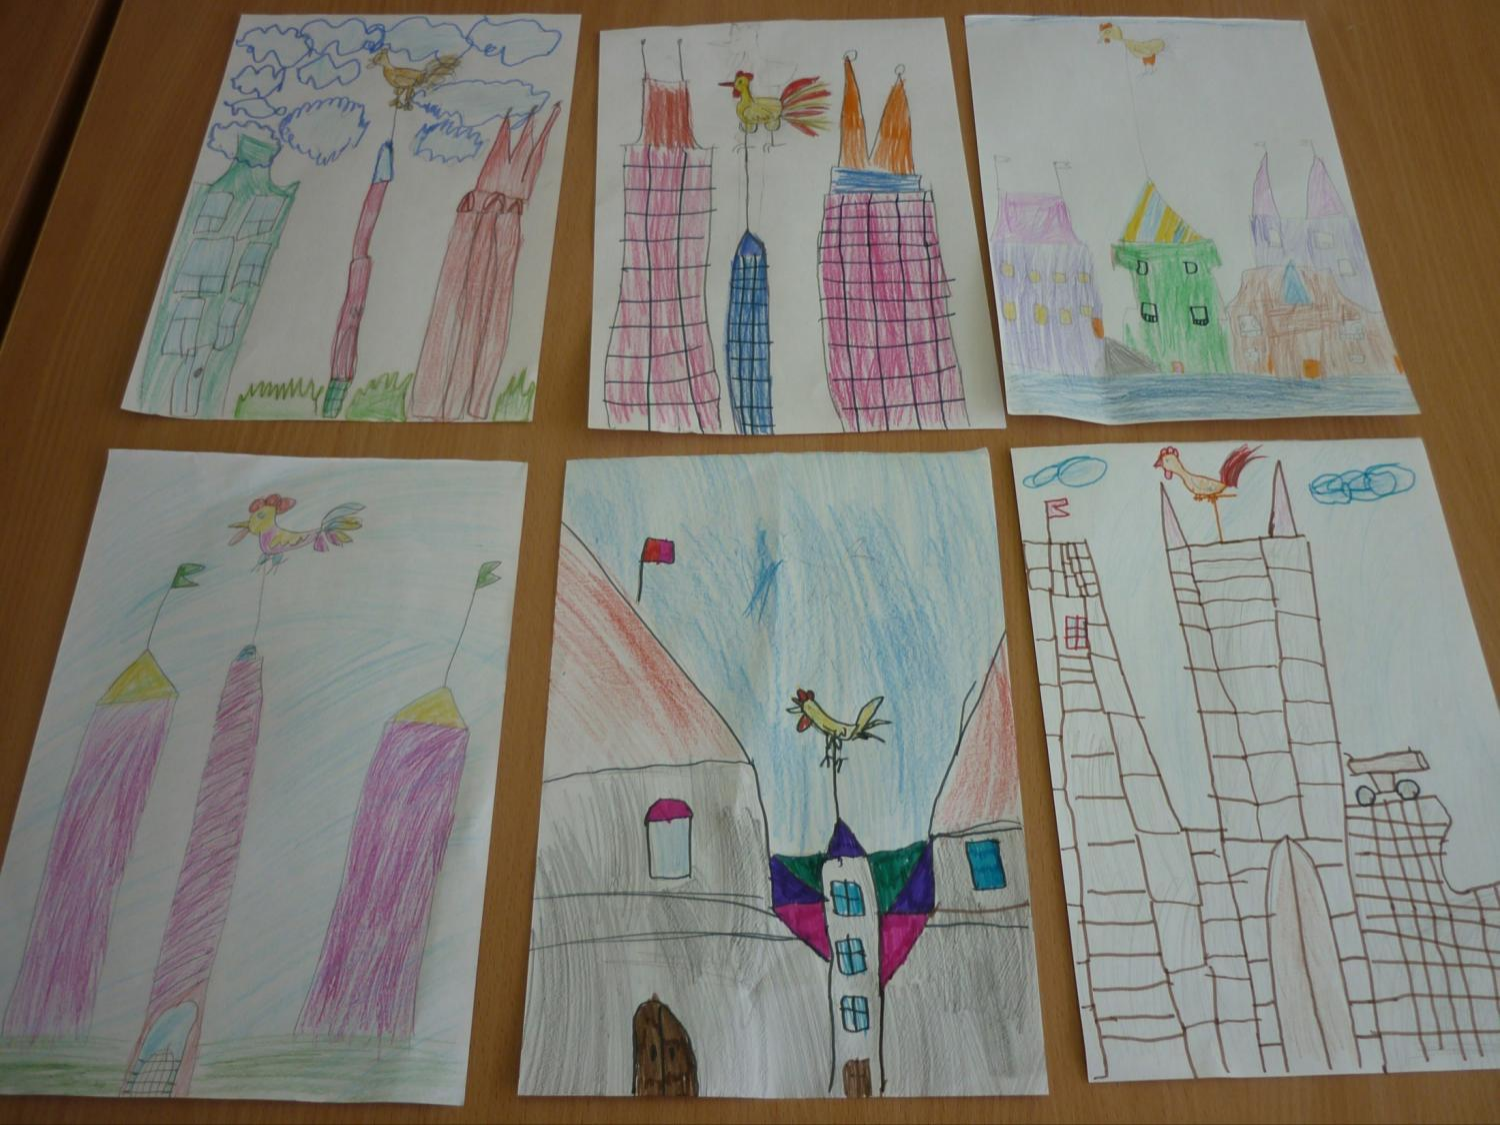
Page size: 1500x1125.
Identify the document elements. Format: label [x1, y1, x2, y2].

list [0, 0, 1500, 1125]
